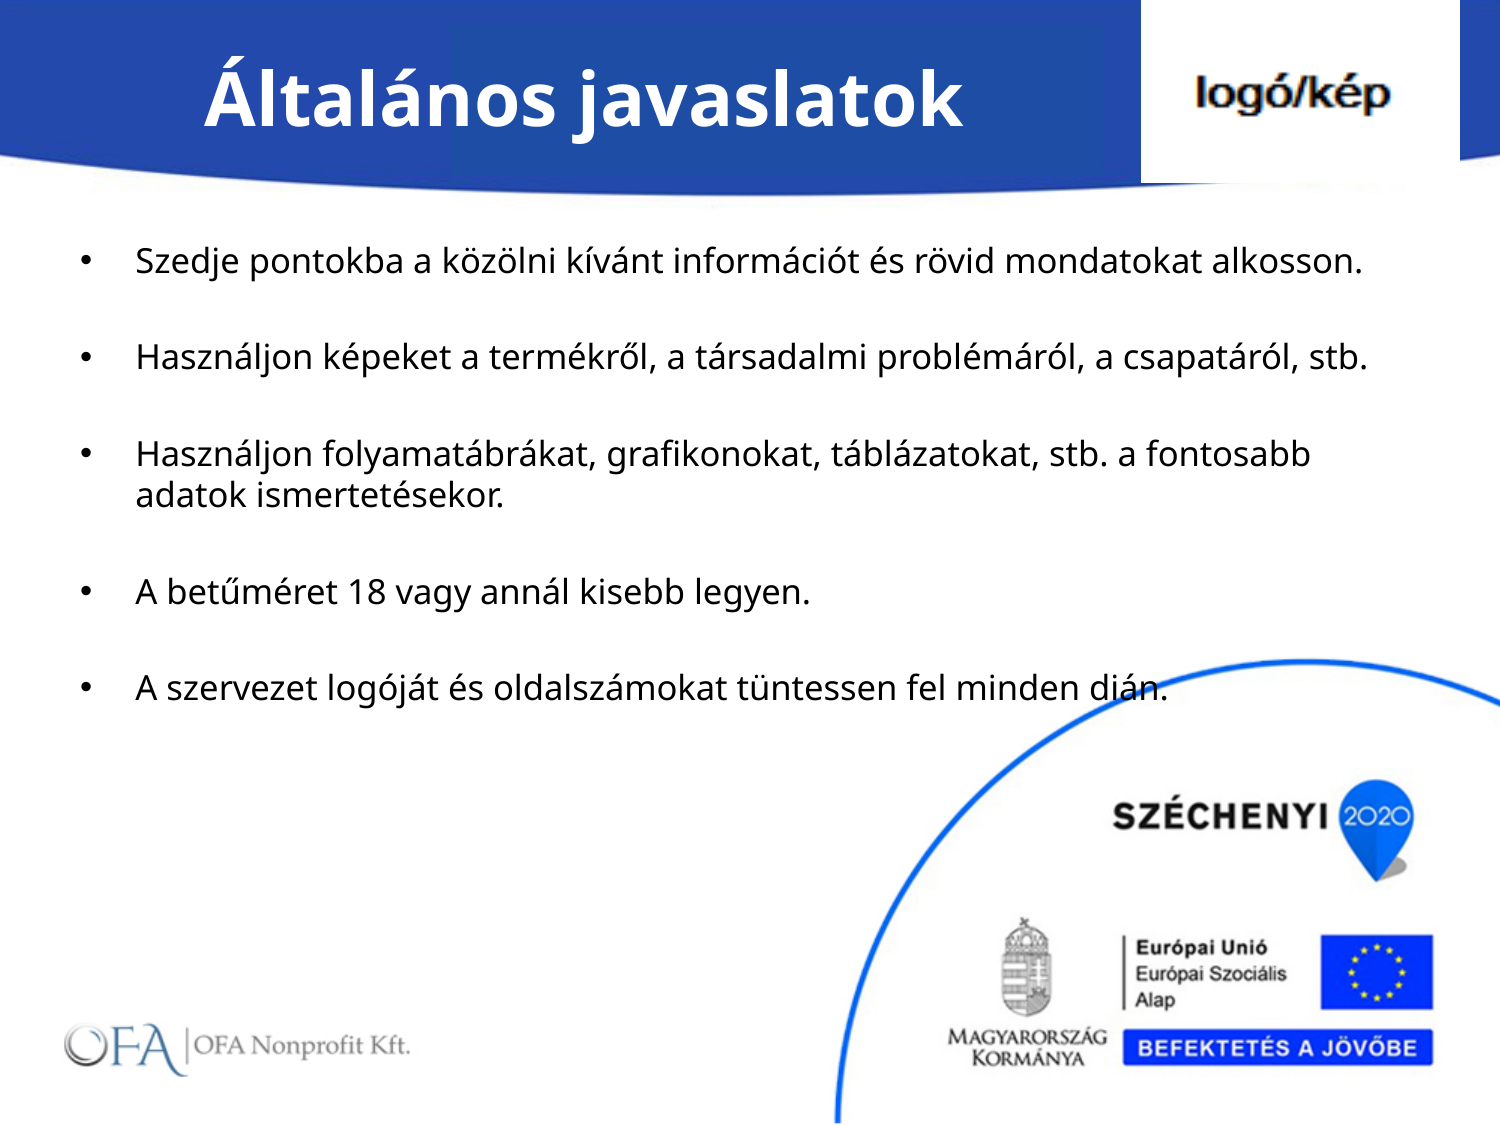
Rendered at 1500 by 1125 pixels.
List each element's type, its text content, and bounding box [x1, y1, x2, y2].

title Általános javaslatok [29, 30, 1136, 162]
list Szedje pontokba a közölni kívánt információt és rövid mondatokat alkosson. Használjon képeket a termékről, a társadalmi problémáról, a csapatáról, stb. Használjon folyamatábrákat, grafikonokat, táblázatokat, stb. a fontosabb adatok ismertetésekor. A betűméret 18 vagy annál kisebb legyen. A szervezet logóját és oldalszámokat tüntessen fel minden dián. [64, 231, 1400, 740]
picture [0, 0, 1500, 1125]
